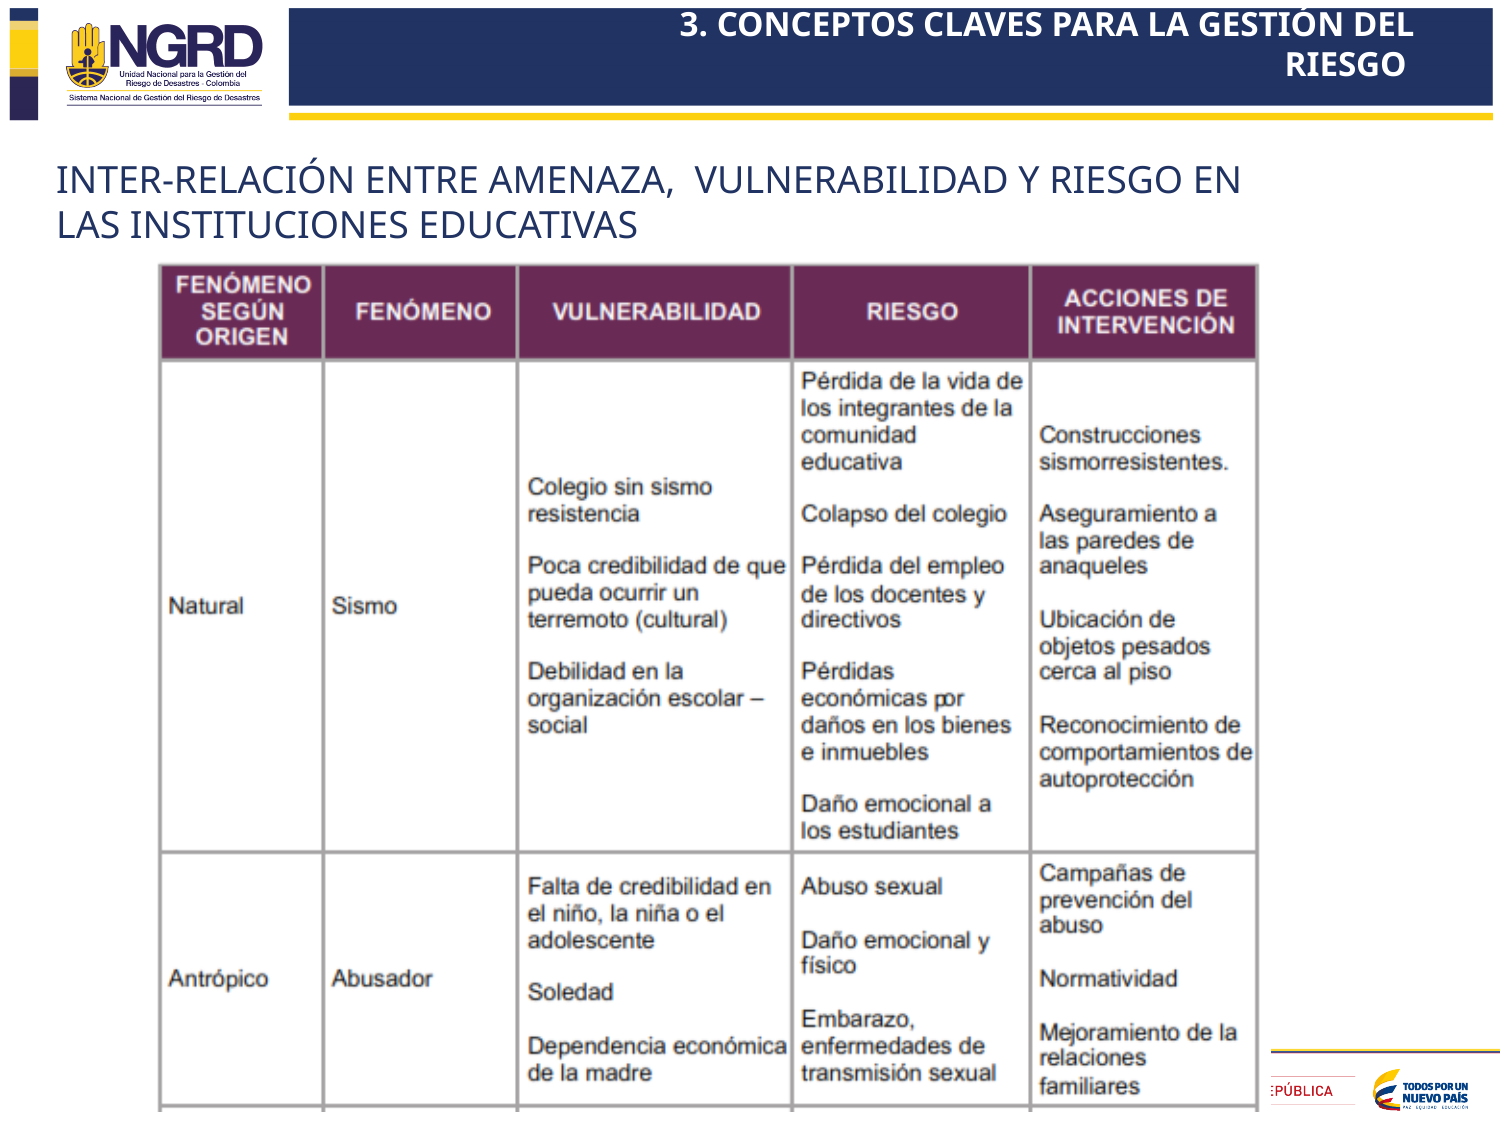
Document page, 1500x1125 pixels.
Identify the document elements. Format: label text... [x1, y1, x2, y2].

title 3. CONCEPTOS CLAVES PARA LA GESTIÓN DEL RIESGO [577, 19, 1431, 67]
picture [0, 0, 1500, 1125]
text_box INTER-RELACIÓN ENTRE AMENAZA, VULNERABILIDAD Y RIESGO EN LAS INSTITUCIONES EDUCATIVAS [41, 148, 1325, 254]
